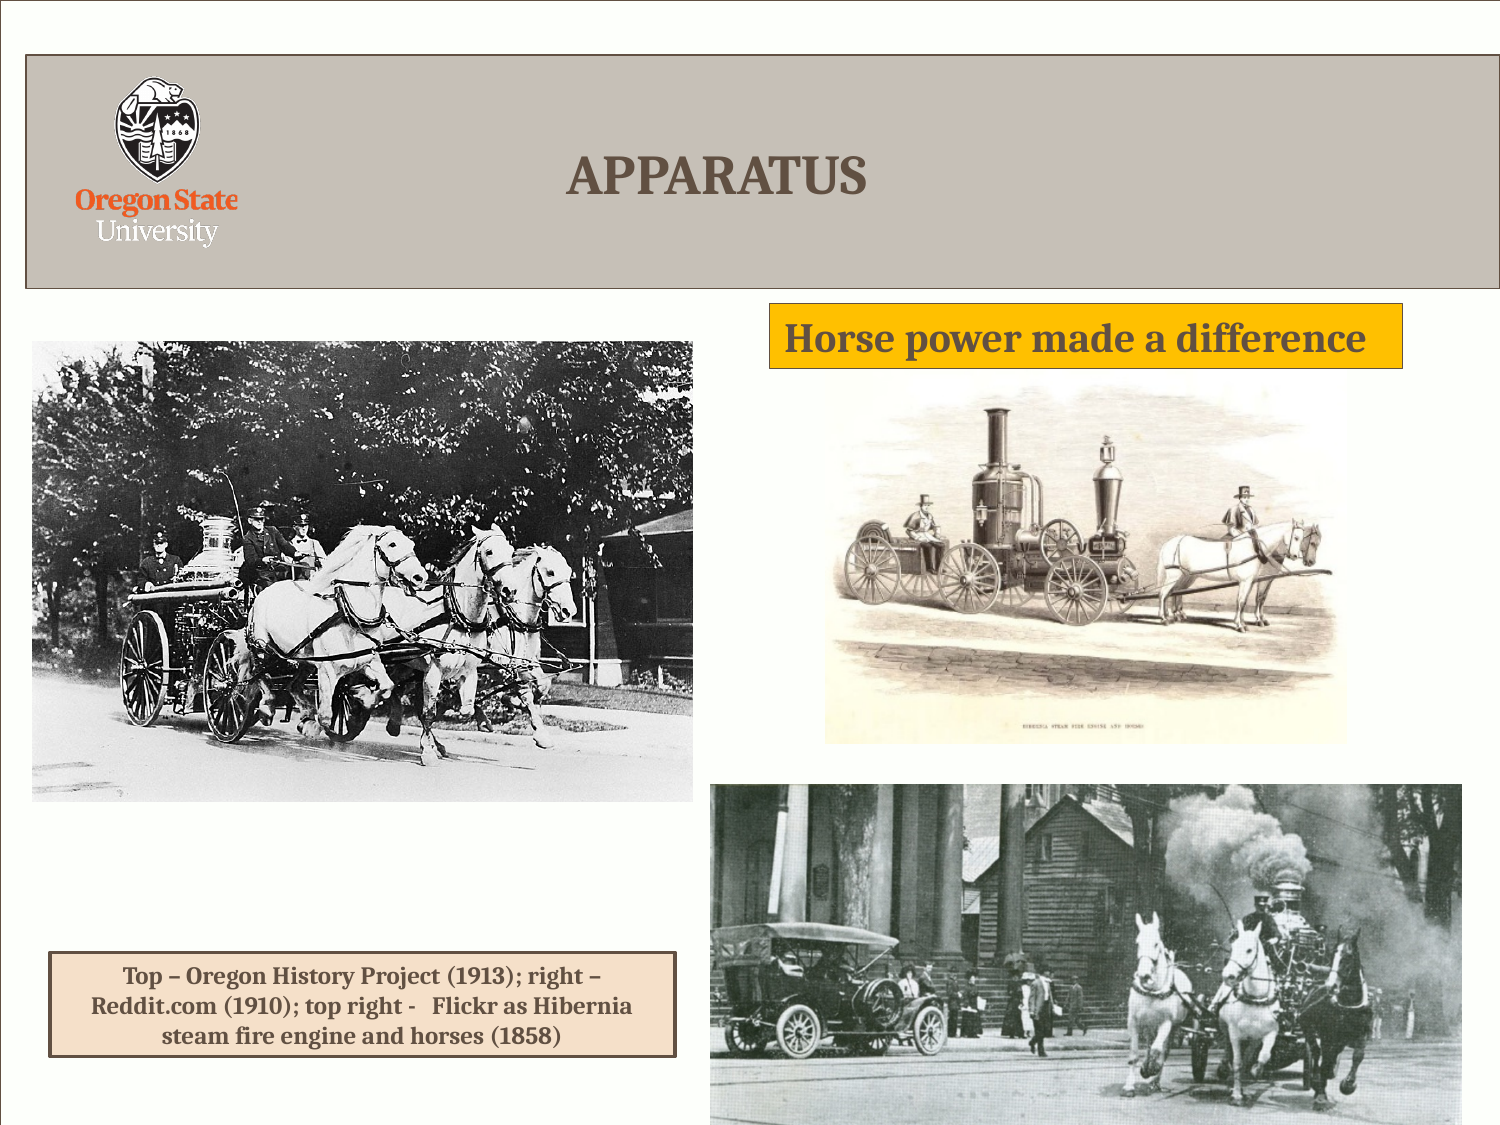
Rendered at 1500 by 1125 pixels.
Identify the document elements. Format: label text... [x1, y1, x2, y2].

text_box Top – Oregon History Project (1913); right – Reddit.com (1910); top right - Flickr as Hibernia steam fire engine and horses (1858) [50, 952, 675, 1057]
text_box APPARATUS [551, 130, 977, 244]
picture [824, 367, 1348, 745]
text_box Horse power made a difference [769, 303, 1403, 369]
picture [75, 76, 238, 248]
picture [709, 784, 1462, 1125]
text_box [26, 54, 1500, 289]
picture [32, 341, 693, 802]
